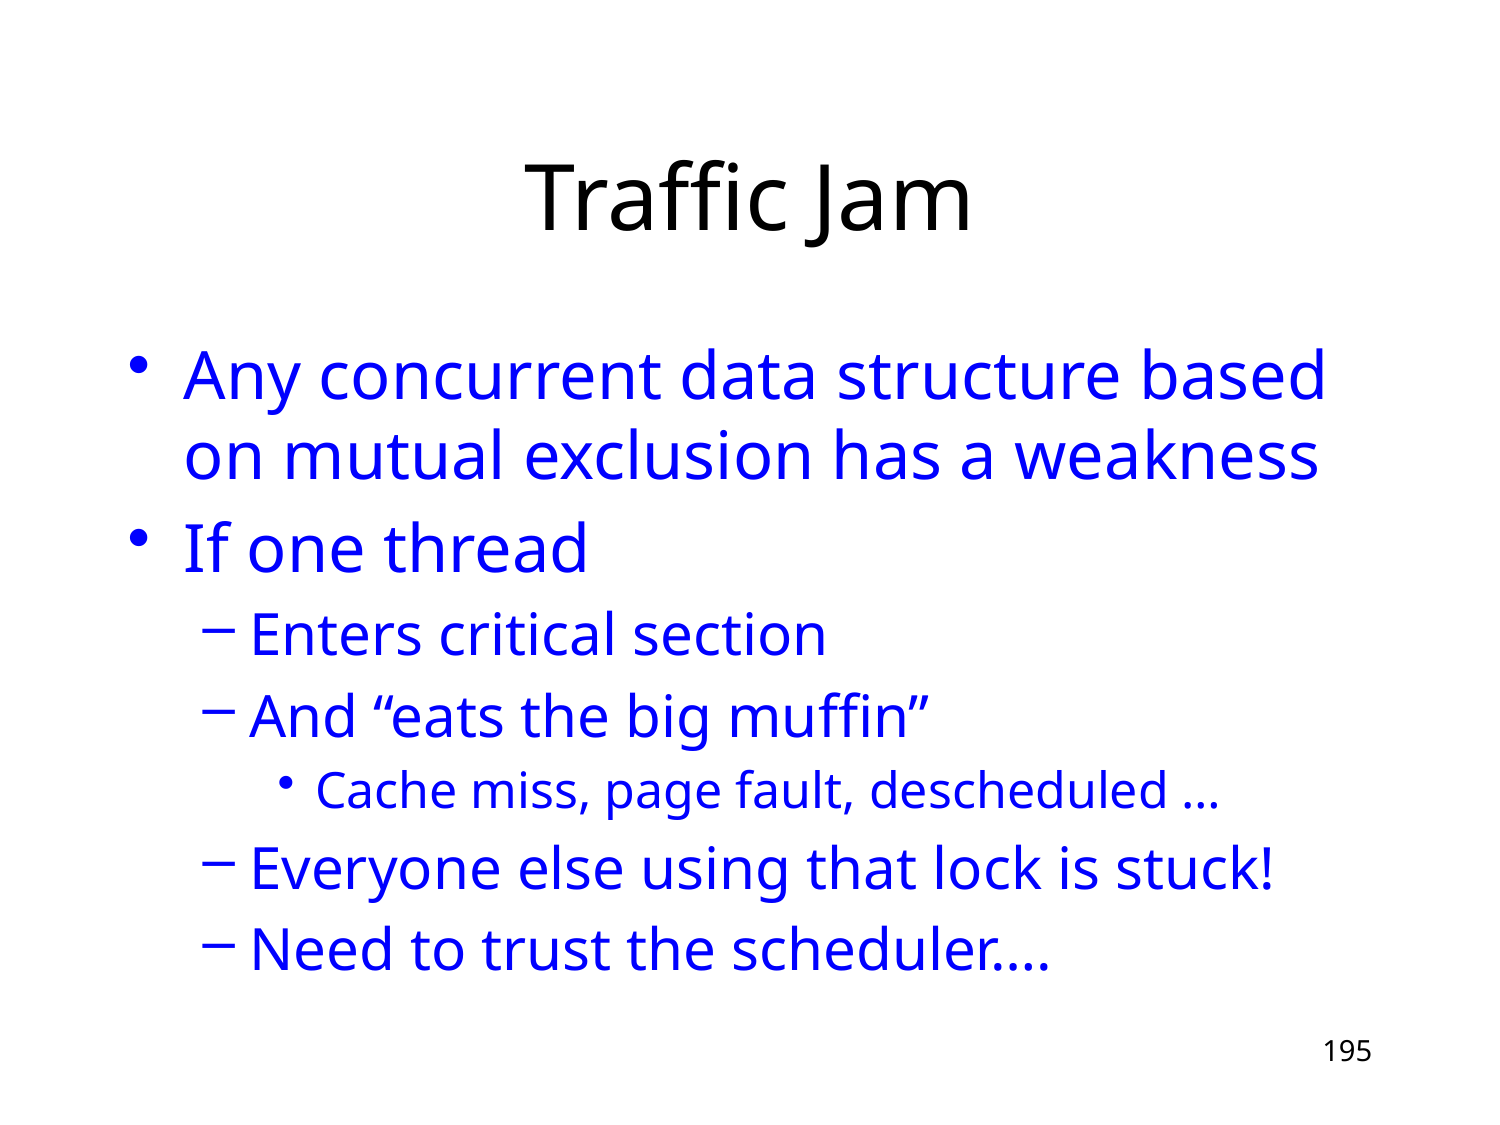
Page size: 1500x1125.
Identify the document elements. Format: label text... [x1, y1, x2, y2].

list Any concurrent data structure based on mutual exclusion has a weakness If one thread Enters critical section And “eats the big muffin” Cache miss, page fault, descheduled … Everyone else using that lock is stuck! Need to trust the scheduler…. [112, 324, 1388, 1000]
slide_number 195 [1074, 1024, 1388, 1101]
title Traffic Jam [112, 99, 1388, 288]
